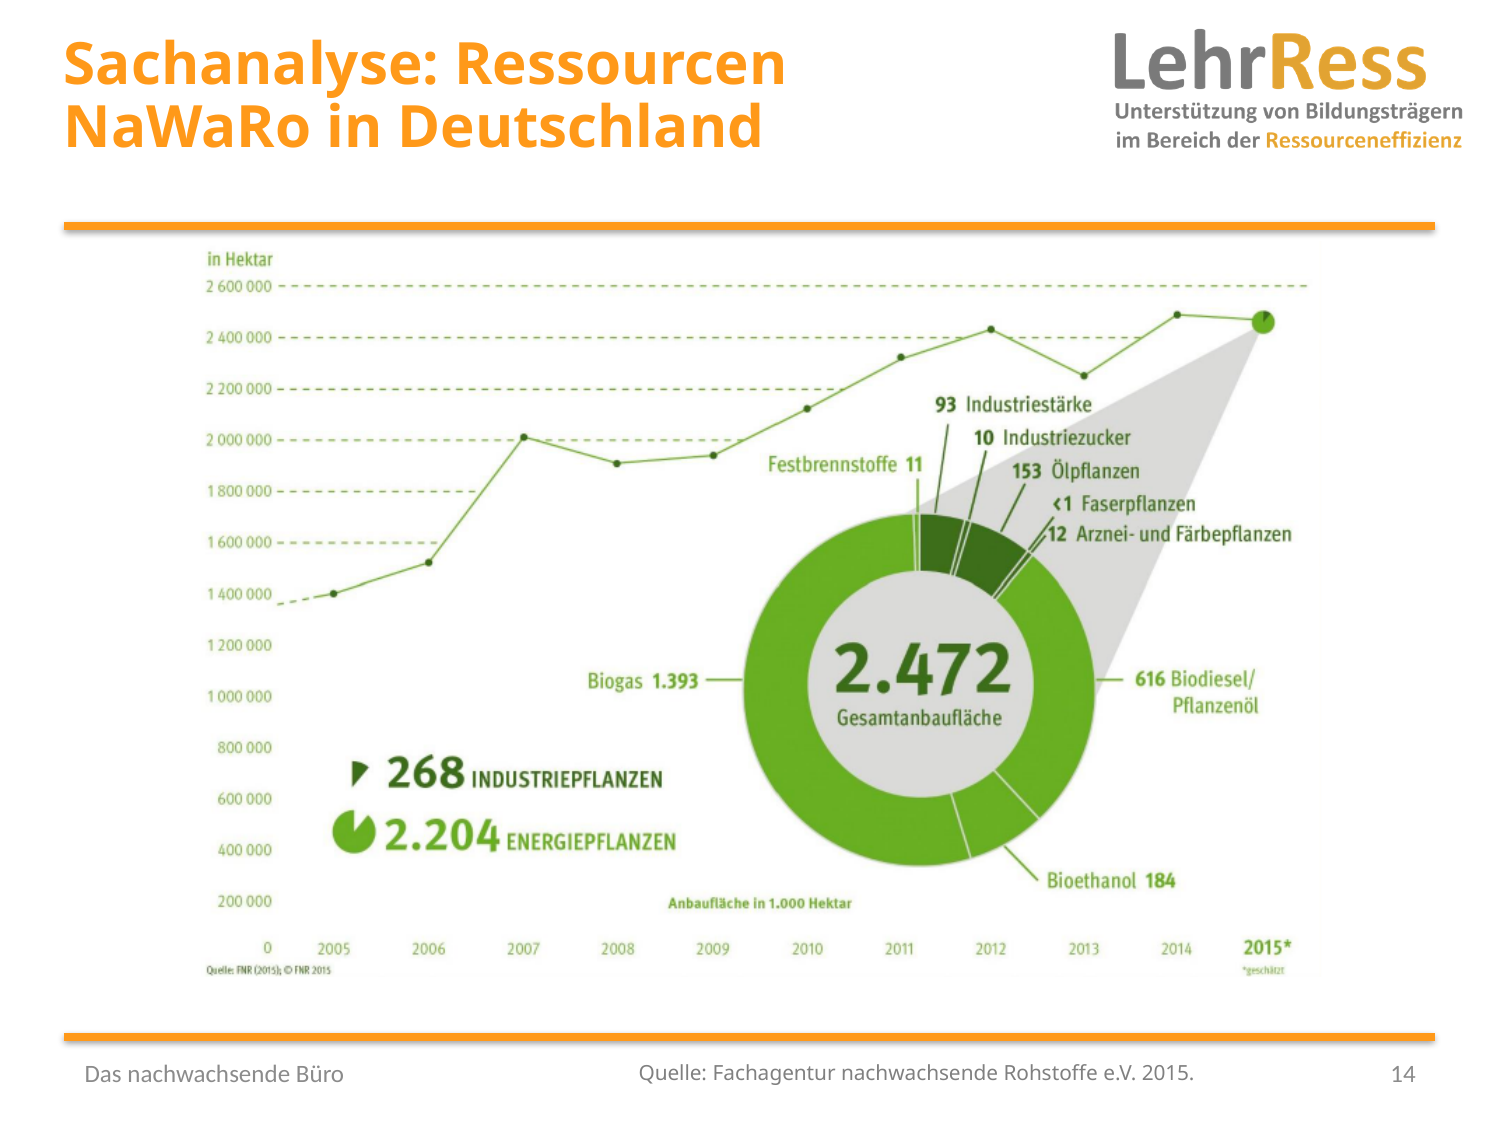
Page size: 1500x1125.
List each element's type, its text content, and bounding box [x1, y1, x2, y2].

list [200, 241, 1322, 978]
footer Das nachwachsende Büro [69, 1042, 576, 1103]
picture [1095, 19, 1483, 156]
list Quelle: Fachagentur nachwachsende Rohstoffe e.V. 2015. [638, 1041, 1237, 1102]
title Sachanalyse: Ressourcen NaWaRo in Deutschland [64, 33, 1068, 209]
slide_number 14 [1338, 1042, 1431, 1103]
